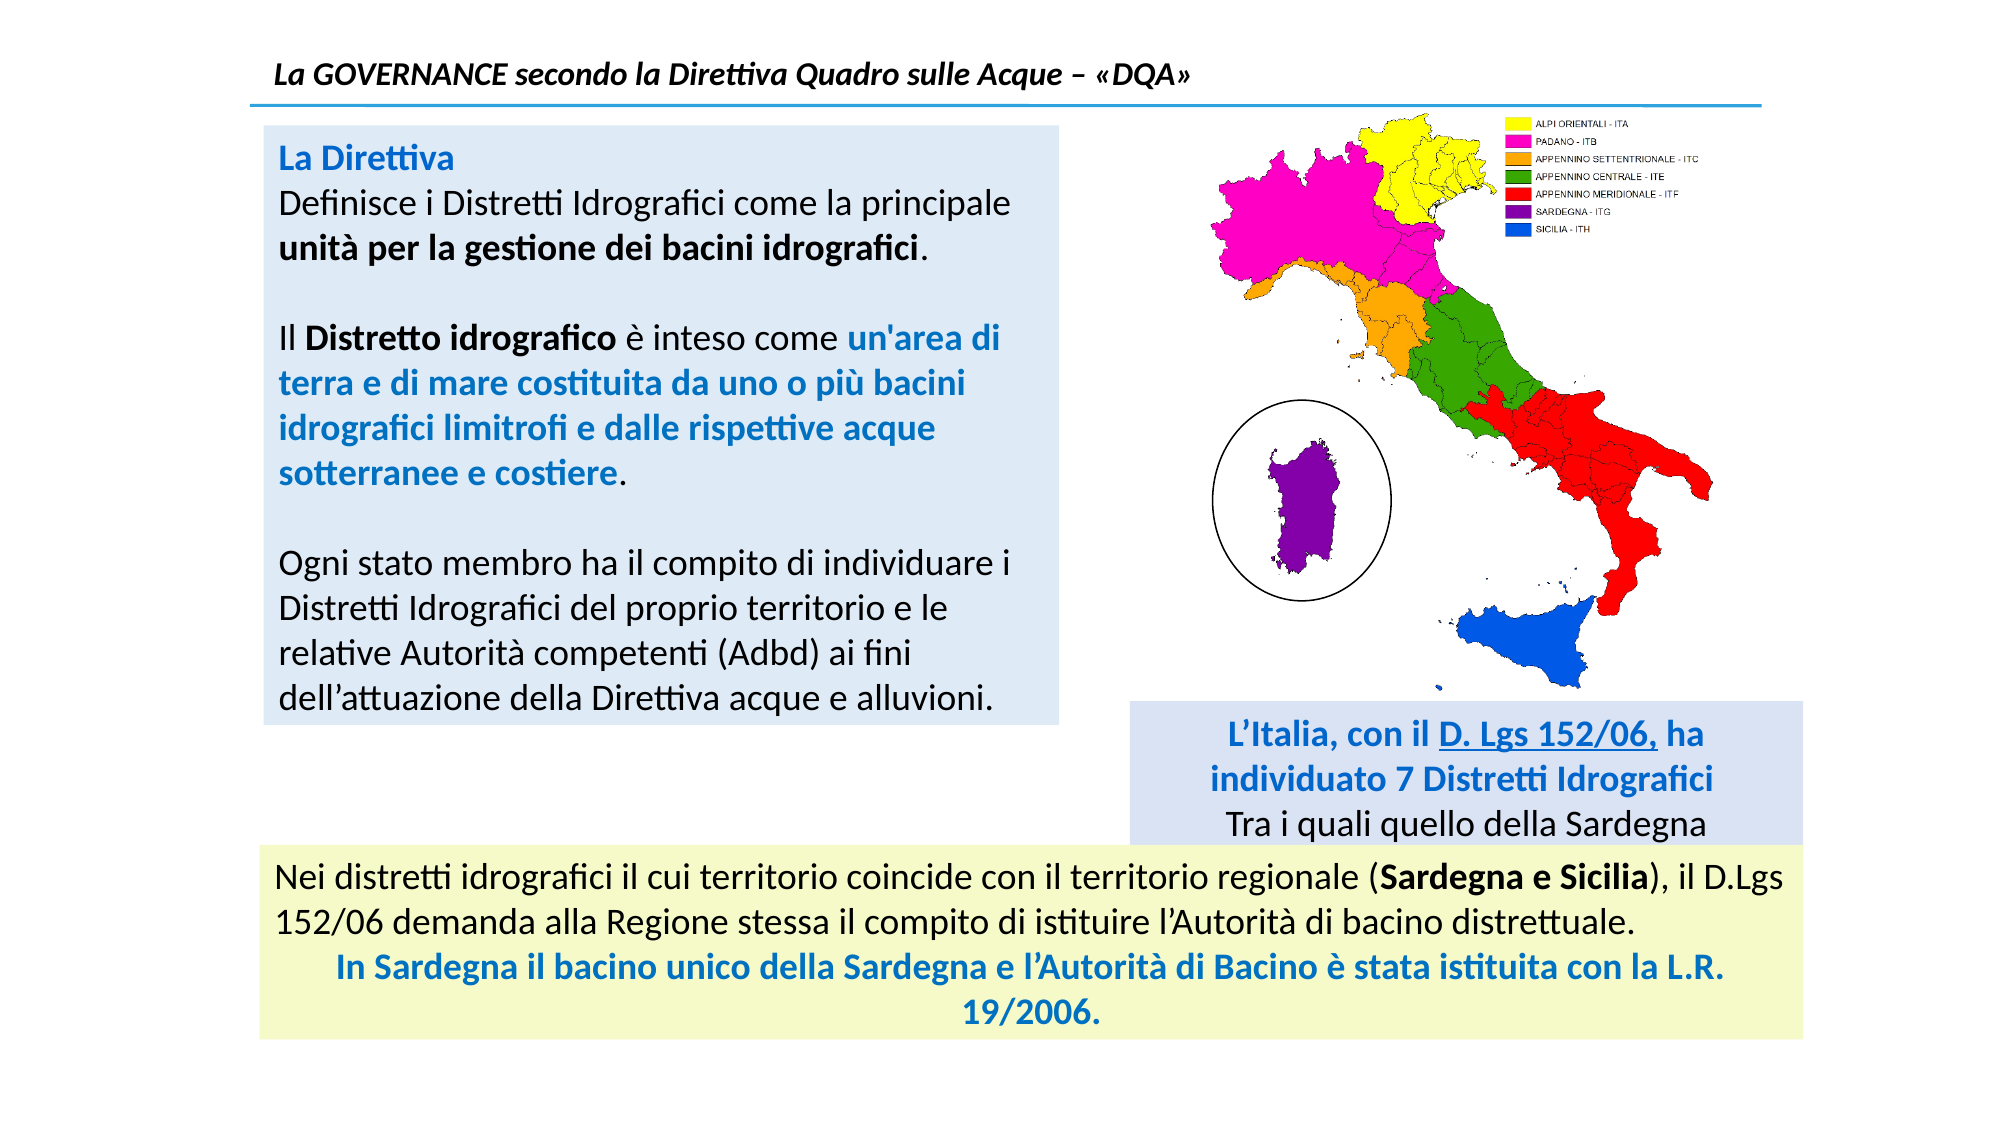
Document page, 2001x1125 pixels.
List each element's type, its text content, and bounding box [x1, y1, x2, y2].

text_box La Direttiva Definisce i Distretti Idrografici come la principale unità per la gestione dei bacini idrografici. Il Distretto idrografico è inteso come un'area di terra e di mare costituita da uno o più bacini idrografici limitrofi e dalle rispettive acque sotterranee e costiere. Ogni stato membro ha il compito di individuare i Distretti Idrografici del proprio territorio e le relative Autorità competenti (Adbd) ai fini dell’attuazione della Direttiva acque e alluvioni. [263, 125, 1060, 726]
picture [1200, 112, 1739, 768]
text_box Nei distretti idrograﬁci il cui territorio coincide con il territorio regionale (Sardegna e Sicilia), il D.Lgs 152/06 demanda alla Regione stessa il compito di istituire l’Autorità di bacino distrettuale. In Sardegna il bacino unico della Sardegna e l’Autorità di Bacino è stata istituita con la L.R. 19/2006. [259, 844, 1804, 1040]
text_box La GOVERNANCE secondo la Direttiva Quadro sulle Acque – «DQA» [274, 52, 1744, 92]
text_box L’Italia, con il D. Lgs 152/06, ha individuato 7 Distretti Idrografici Tra i quali quello della Sardegna [1129, 701, 1804, 844]
